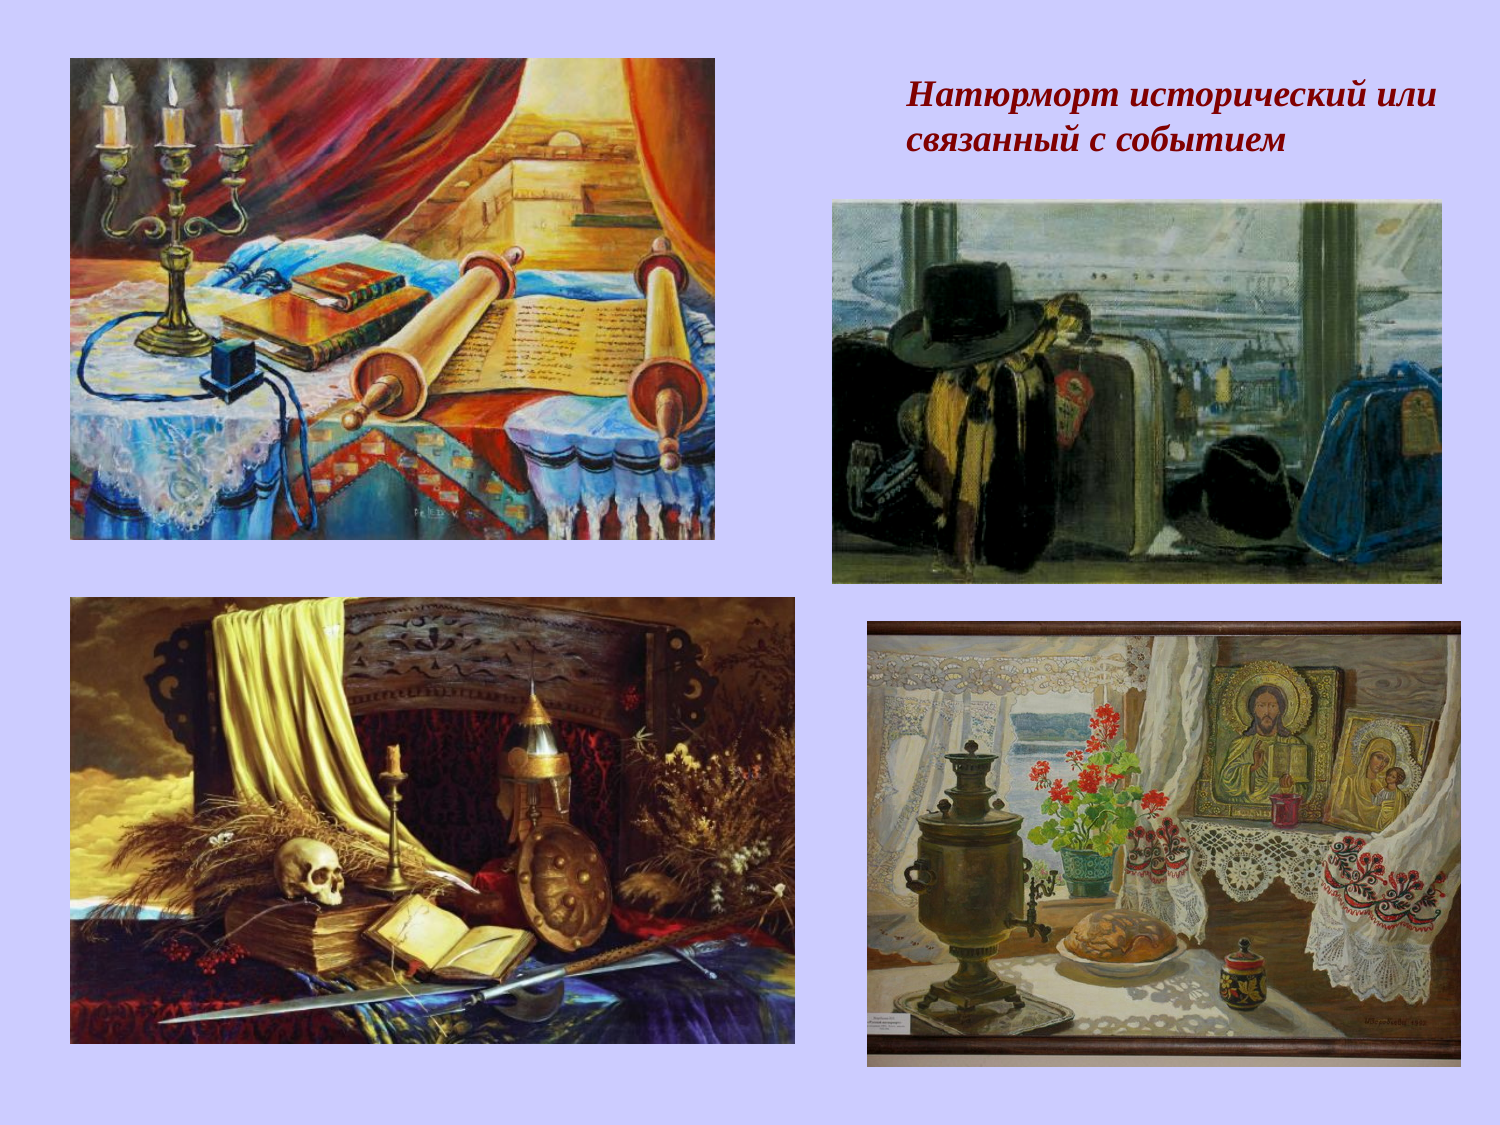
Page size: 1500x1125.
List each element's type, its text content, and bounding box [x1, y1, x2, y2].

picture [831, 198, 1443, 585]
picture [866, 620, 1462, 1067]
picture [70, 58, 716, 541]
text_box Натюрморт исторический или связанный с событием [891, 42, 1500, 185]
picture [70, 597, 795, 1044]
